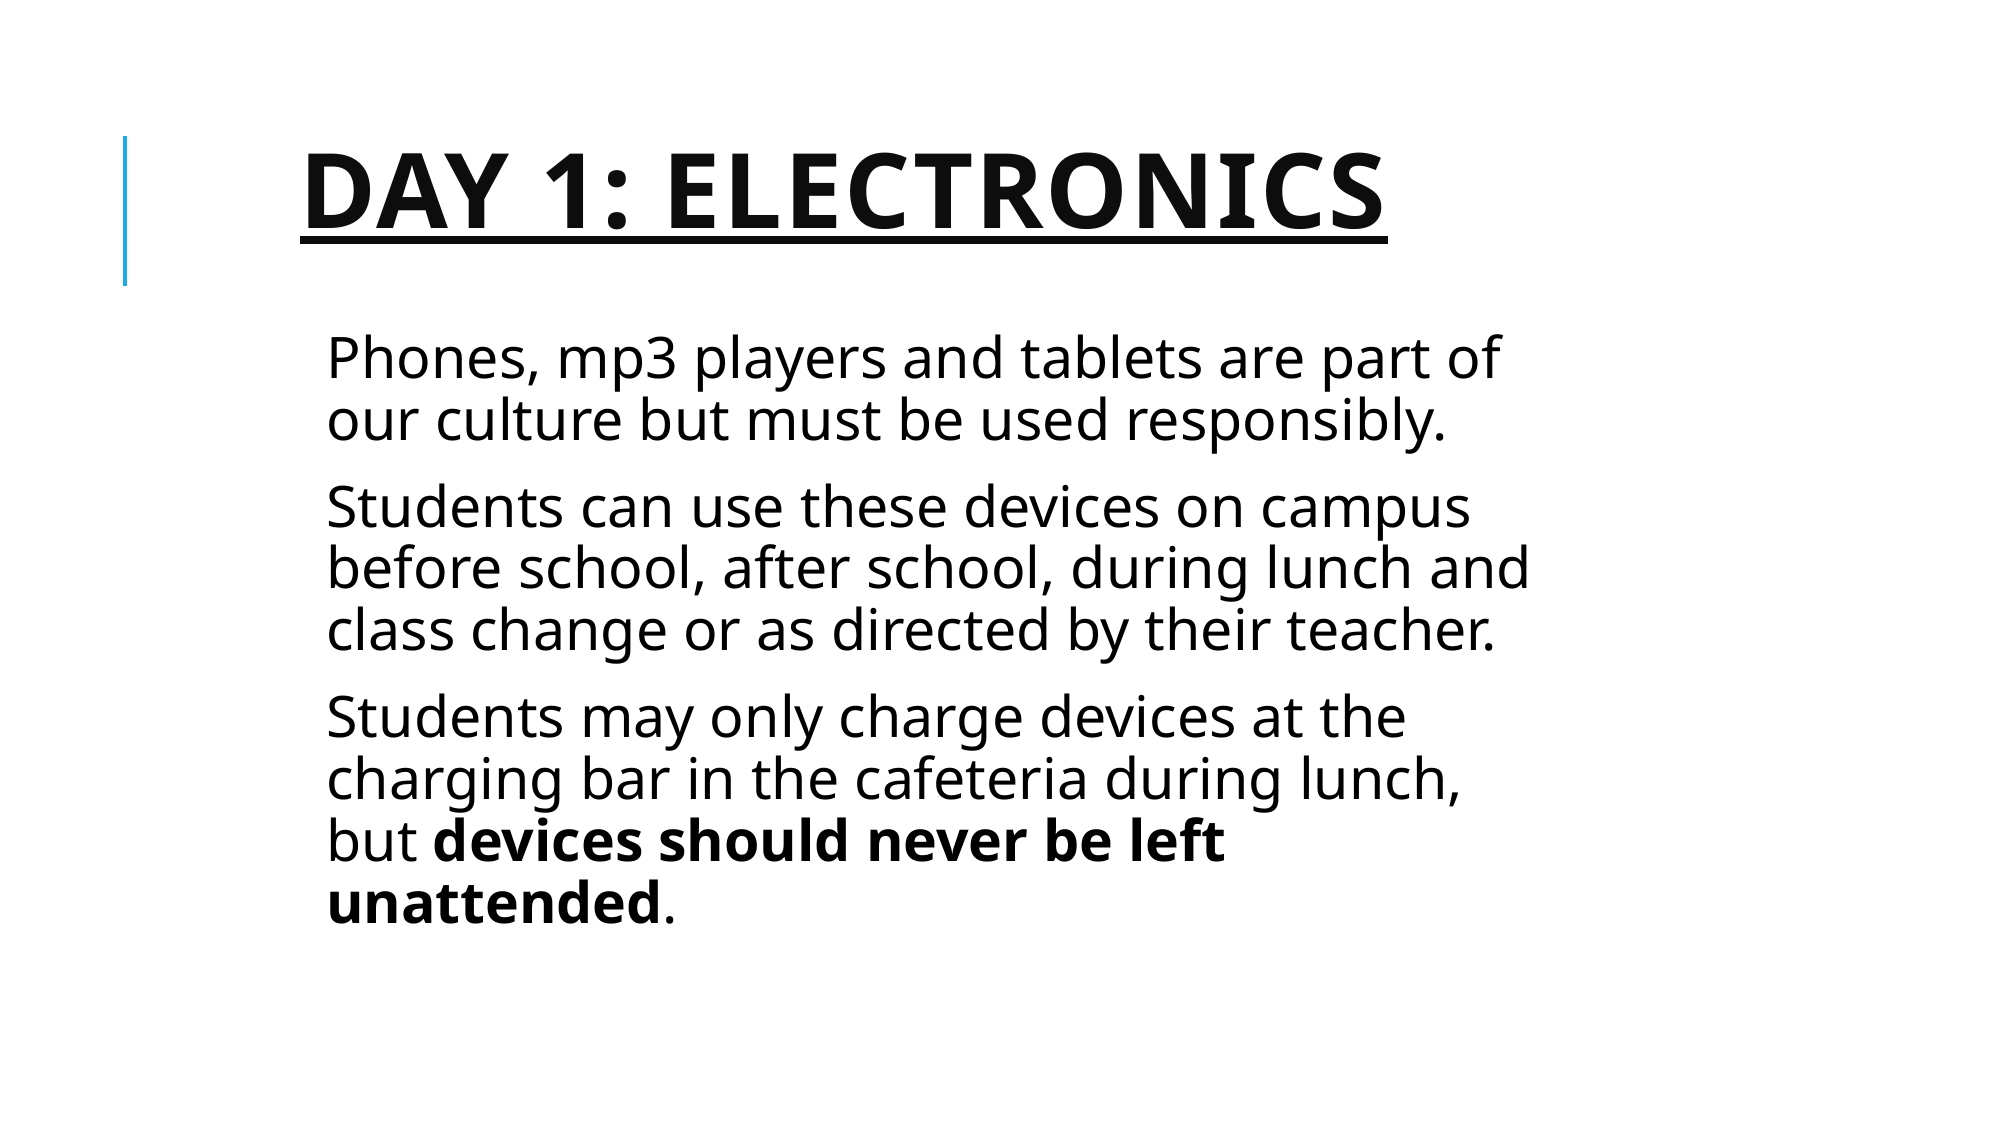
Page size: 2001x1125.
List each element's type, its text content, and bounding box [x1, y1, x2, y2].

title Day 1: Electronics [284, 75, 1880, 322]
list Phones, mp3 players and tablets are part of our culture but must be used responsibly. Students can use these devices on campus before school, after school, during lunch and class change or as directed by their teacher. Students may only charge devices at the charging bar in the cafeteria during lunch, but devices should never be left unattended. [306, 321, 1553, 1033]
